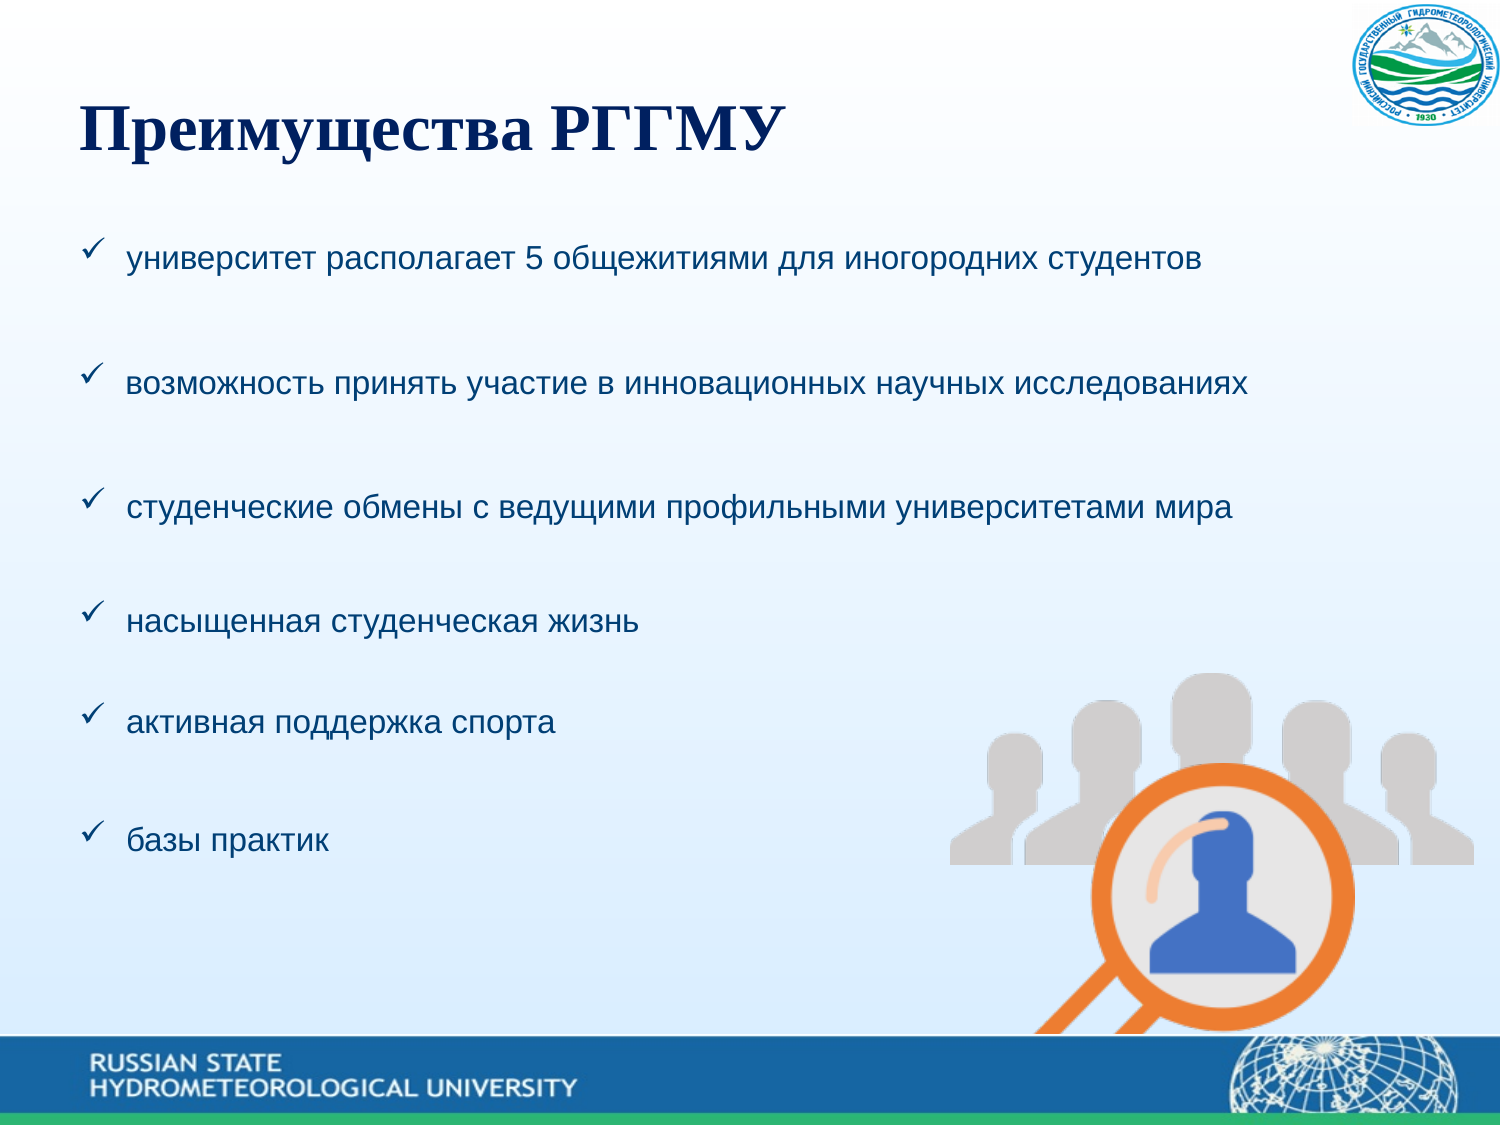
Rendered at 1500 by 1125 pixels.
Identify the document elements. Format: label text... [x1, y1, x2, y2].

text_box университет располагает 5 общежитиями для иногородних студентов [68, 230, 1247, 323]
text_box насыщенная студенческая жизнь [67, 593, 1004, 694]
text_box Преимущества РГГМУ [68, 78, 1323, 195]
picture [1351, 0, 1500, 126]
text_box студенческие обмены с ведущими профильными университетами мира [68, 479, 1294, 594]
picture [0, 1034, 1500, 1125]
text_box возможность принять участие в инновационных научных исследованиях [67, 355, 1293, 469]
text_box базы практик [67, 813, 997, 927]
text_box активная поддержка спорта [67, 694, 944, 809]
picture [950, 673, 1474, 1033]
